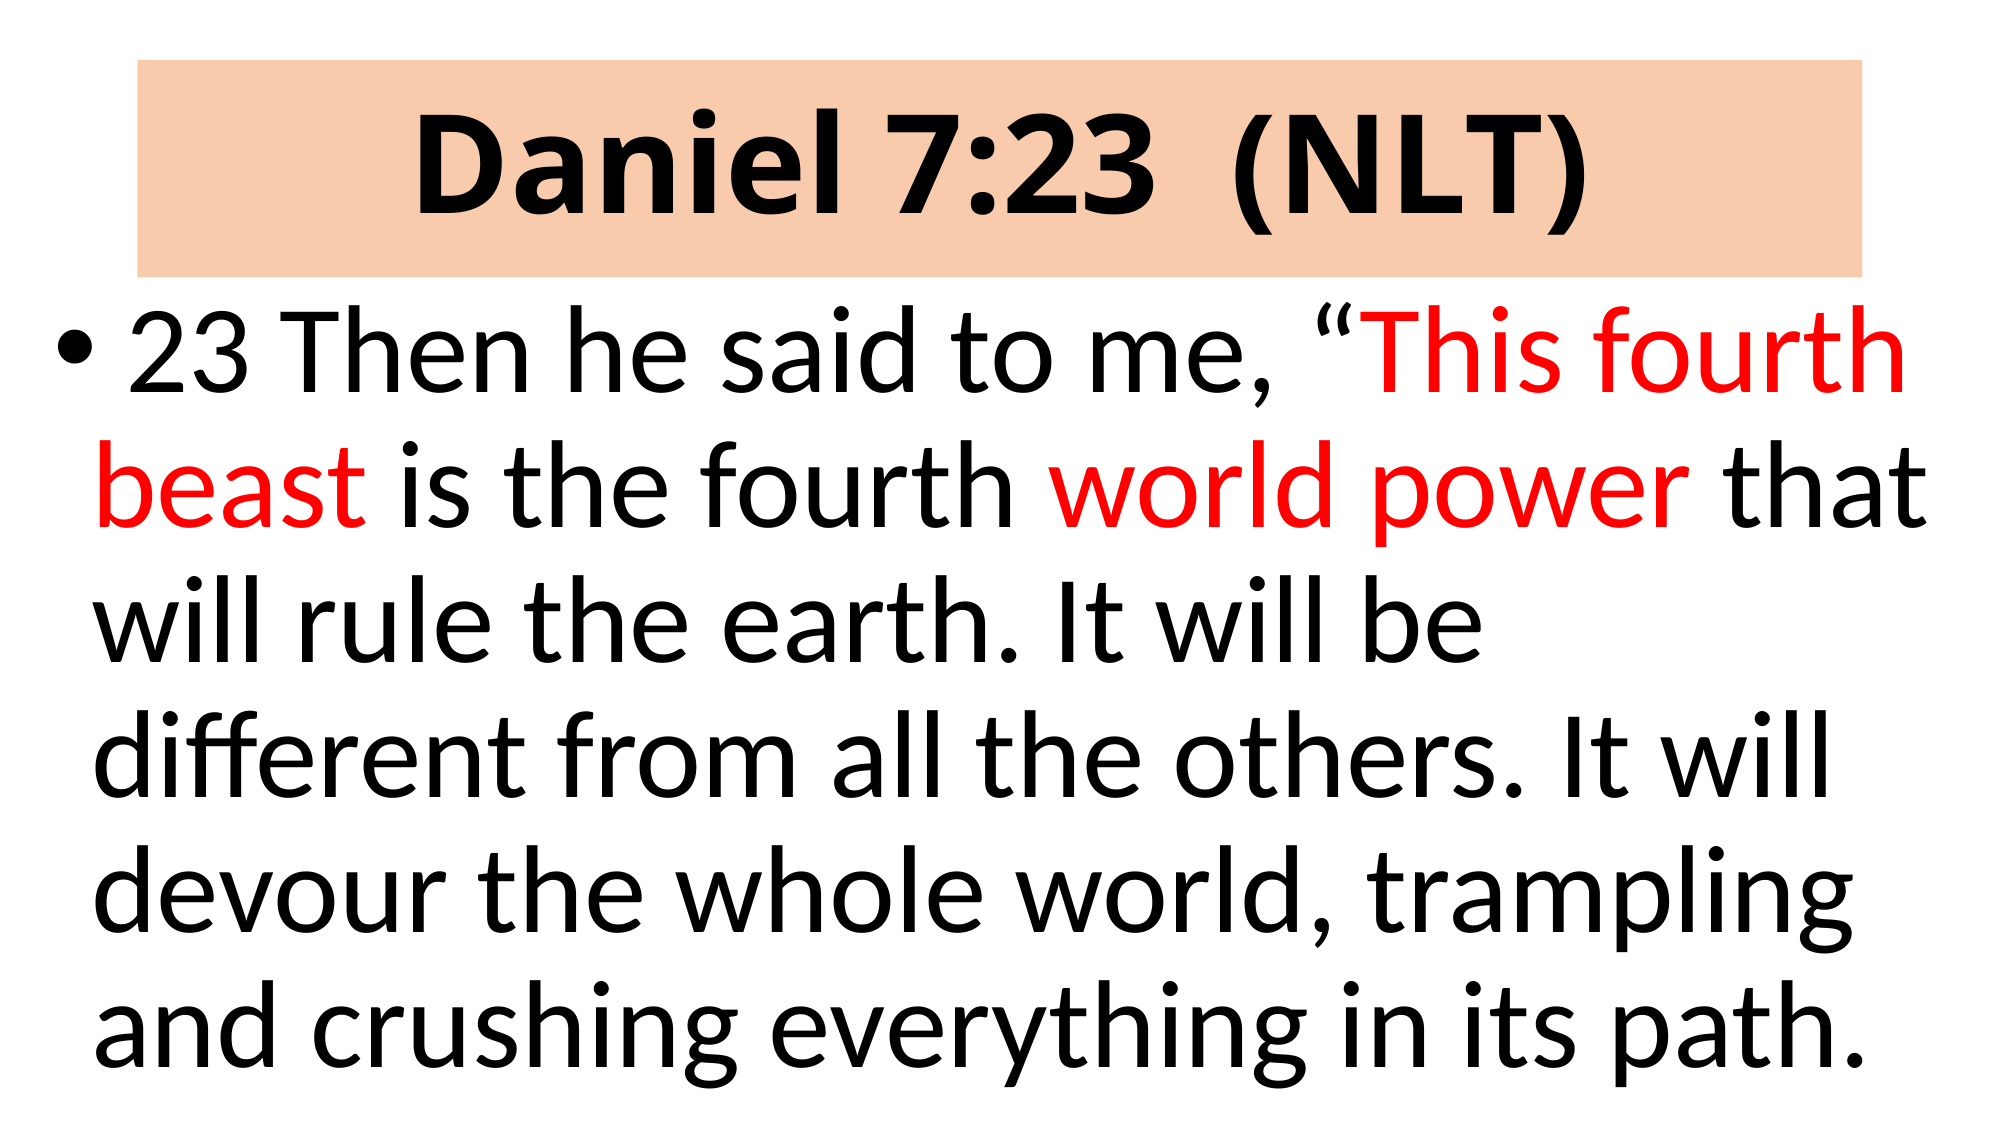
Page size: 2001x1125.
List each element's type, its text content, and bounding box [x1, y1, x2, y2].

title Daniel 7:23 (NLT) [137, 59, 1863, 277]
list 23 Then he said to me, “This fourth beast is the fourth world power that will rule the earth. It will be different from all the others. It will devour the whole world, trampling and crushing everything in its path. [38, 277, 1962, 1072]
